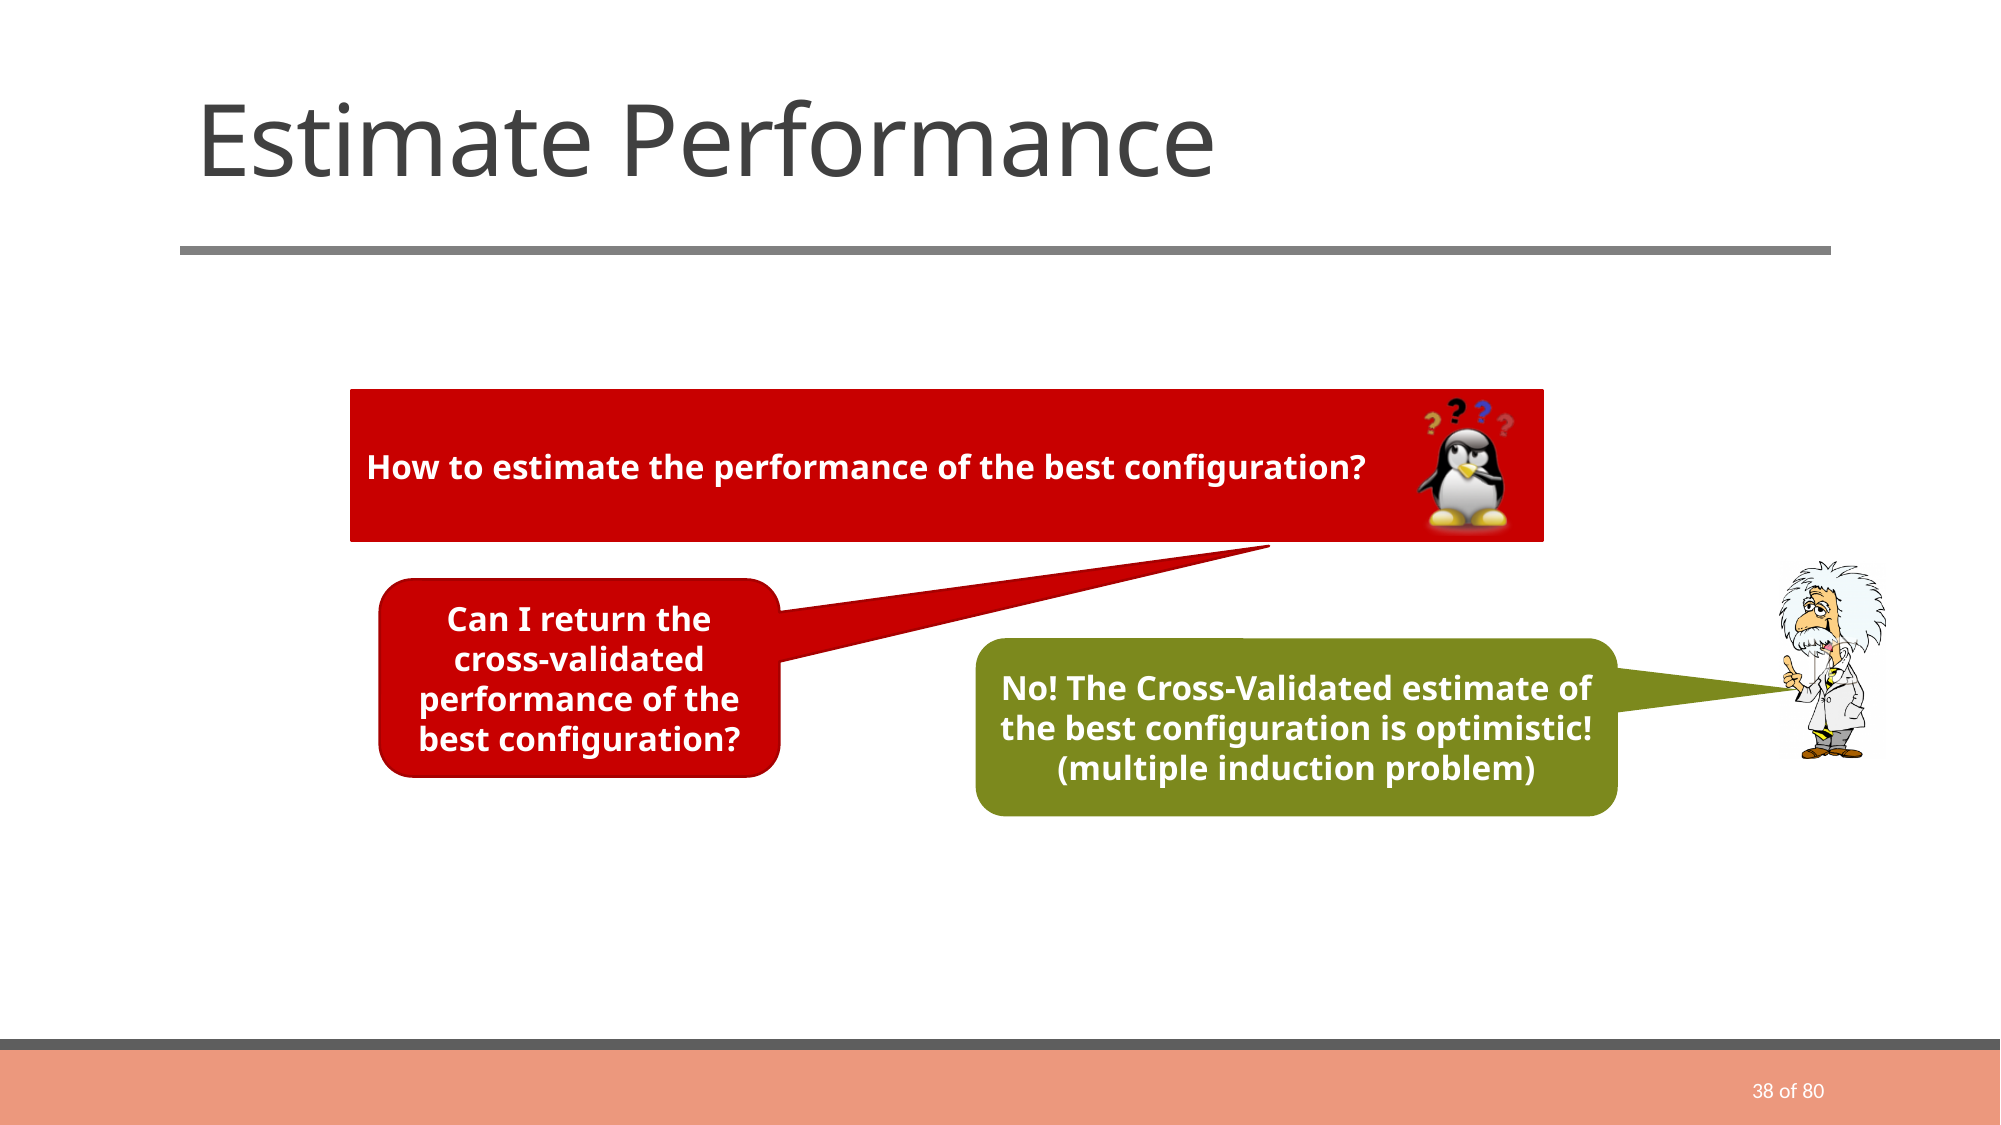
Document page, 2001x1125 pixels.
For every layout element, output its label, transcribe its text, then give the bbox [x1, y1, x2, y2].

text_box Can I return the cross-validated performance of the best configuration? [378, 549, 1262, 778]
text_box No! The Cross-Validated estimate of the best configuration is optimistic! (multiple induction problem) [974, 636, 1730, 818]
picture [1733, 561, 1932, 759]
slide_number 38 of 80 [1624, 1059, 1840, 1120]
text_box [350, 390, 1544, 542]
title Estimate Performance [180, 47, 1830, 245]
